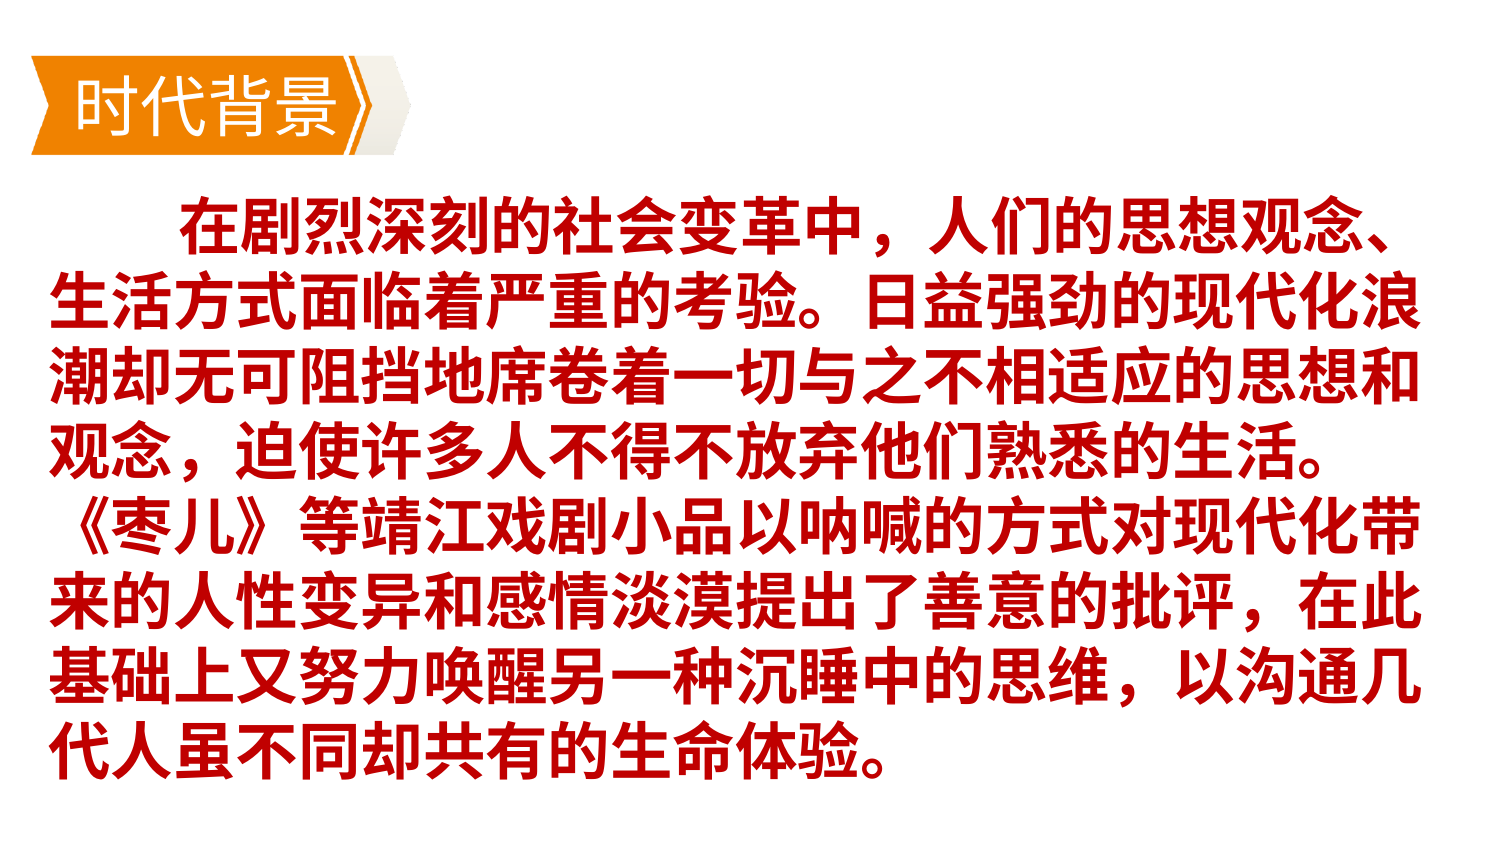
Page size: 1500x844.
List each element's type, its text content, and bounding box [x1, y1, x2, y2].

text_box 在剧烈深刻的社会变革中，人们的思想观念、生活方式面临着严重的考验。日益强劲的现代化浪潮却无可阻挡地席卷着一切与之不相适应的思想和观念，迫使许多人不得不放弃他们熟悉的生活。《枣儿》等靖江戏剧小品以呐喊的方式对现代化带来的人性变异和感情淡漠提出了善意的批评，在此基础上又努力唤醒另一种沉睡中的思维，以沟通几代人虽不同却共有的生命体验。 [33, 180, 1467, 795]
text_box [27, 51, 413, 159]
